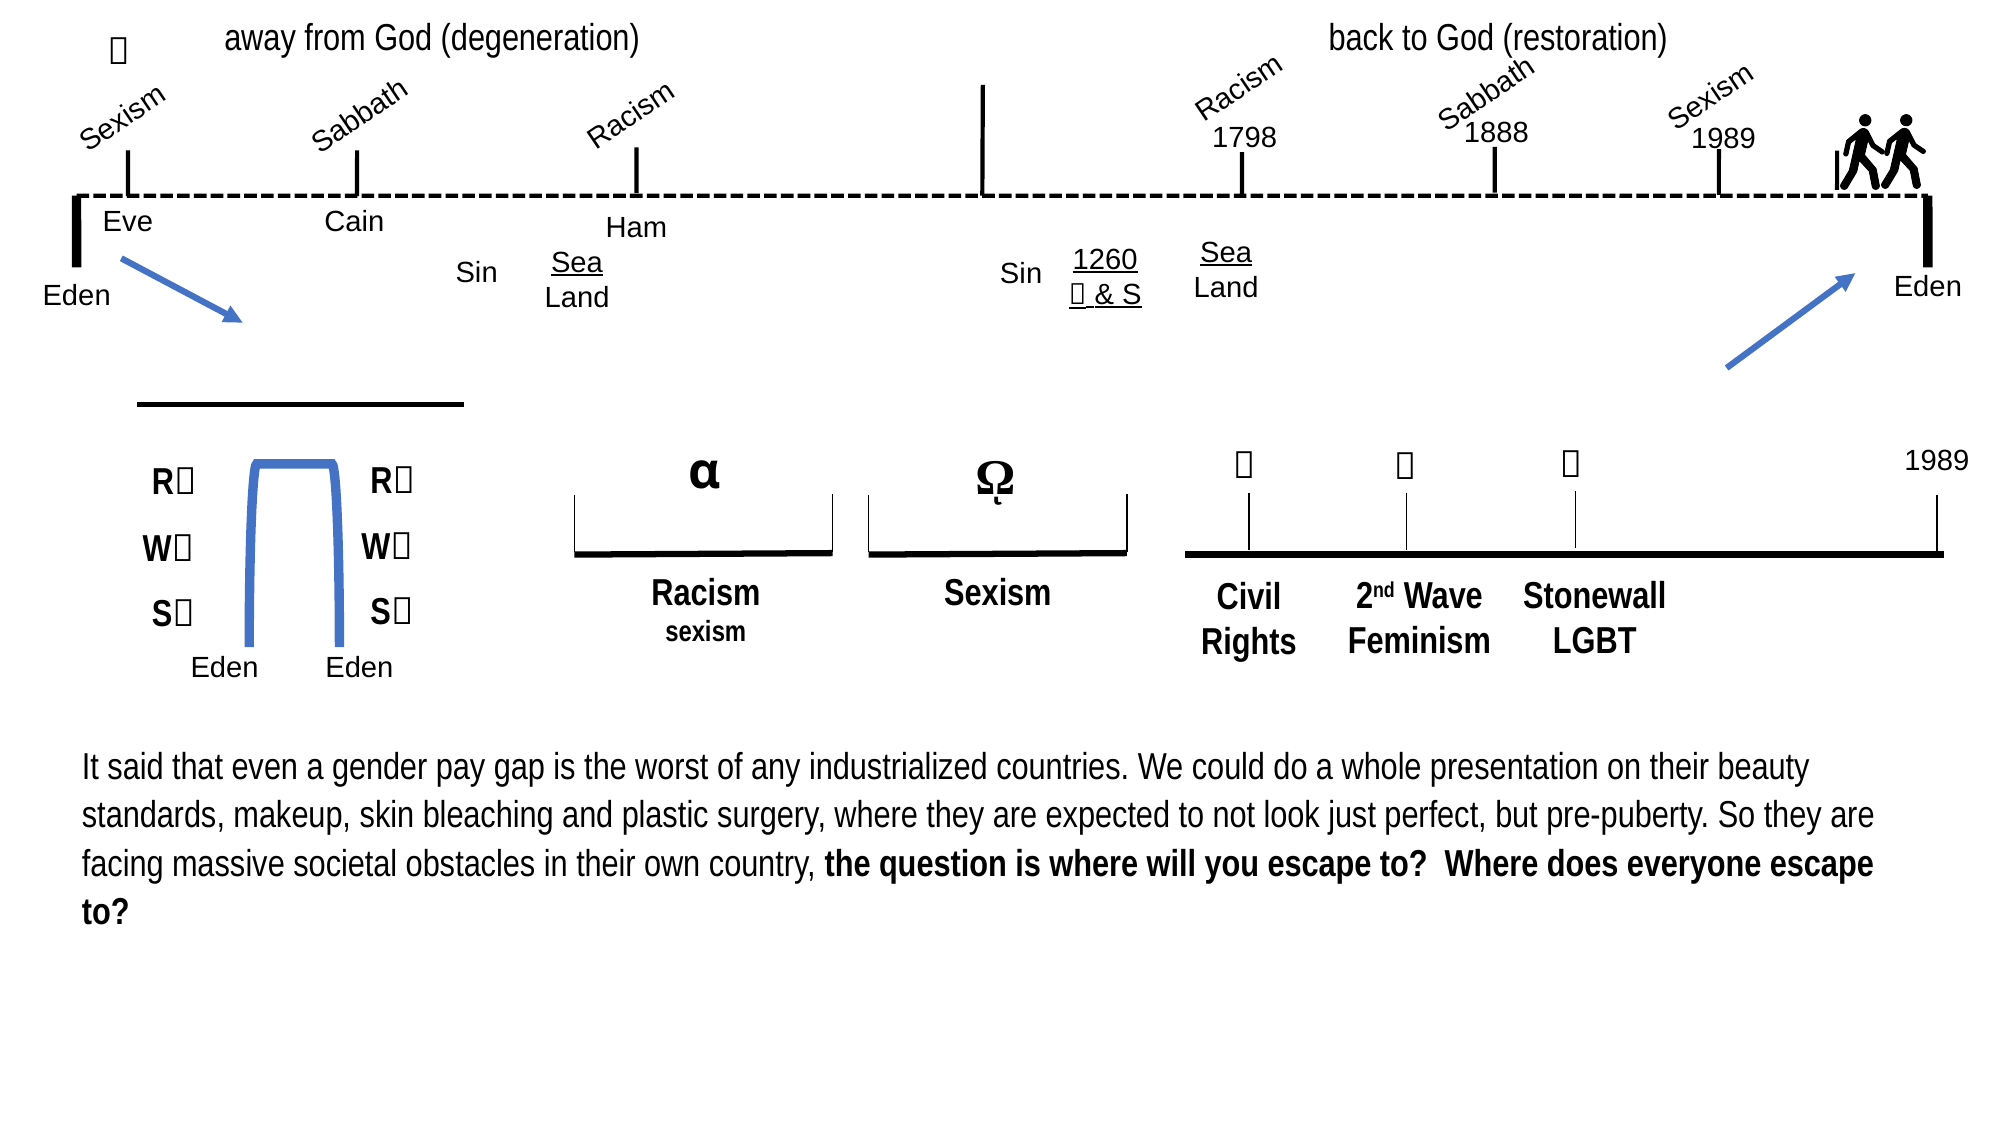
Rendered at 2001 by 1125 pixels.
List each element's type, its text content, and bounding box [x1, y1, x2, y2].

text_box Sin [436, 247, 518, 324]
text_box Eve [80, 196, 175, 269]
text_box Sabbath [1410, 30, 1574, 174]
text_box  [92, 19, 164, 80]
text_box  [1379, 434, 1441, 490]
text_box Sea Land [536, 237, 618, 314]
text_box Racism [1162, 24, 1327, 168]
text_box Racism sexism [636, 560, 776, 655]
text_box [1185, 490, 1944, 555]
text_box away from God (degeneration) back to God (restoration) [209, 5, 1817, 66]
text_box R [355, 448, 463, 509]
text_box Ham [595, 202, 678, 279]
text_box 1798 [1203, 111, 1286, 189]
text_box Eden [25, 270, 128, 343]
text_box Eden [176, 642, 274, 709]
text_box Sabbath [283, 52, 448, 196]
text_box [121, 258, 243, 323]
text_box Sexism [46, 55, 210, 196]
text_box α [676, 432, 733, 498]
text_box 1989 [1693, 113, 1771, 165]
text_box Civil Rights [1179, 564, 1319, 670]
text_box 1888 [1449, 112, 1544, 179]
text_box It said that even a gender pay gap is the worst of any industrialized countries. We could do a whole presentation on their beauty standards, makeup, skin bleaching and plastic surgery, where they are expected to not look just perfect, but pre-puberty. So they are facing massive societal obstacles in their own country, the question is where will you escape to? Where does everyone escape to? [67, 731, 1890, 940]
text_box Cain [307, 196, 402, 269]
text_box  [1544, 432, 1606, 490]
text_box R [137, 450, 244, 510]
text_box 1260  & S [1052, 234, 1159, 373]
text_box Eden [308, 642, 411, 715]
text_box 1989 [1889, 434, 1984, 487]
text_box Sexism [927, 560, 1068, 621]
text_box Stonewall LGBT [1507, 564, 1683, 669]
text_box [248, 463, 340, 648]
text_box Sexism [1634, 33, 1798, 176]
picture [1840, 114, 1926, 190]
text_box S [137, 581, 246, 641]
text_box ῼ [969, 438, 1024, 487]
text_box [1726, 273, 1856, 368]
text_box 2nd Wave Feminism [1331, 564, 1507, 669]
text_box Sea Land [1185, 227, 1267, 304]
text_box Sin [980, 248, 1062, 326]
text_box W [346, 514, 463, 575]
text_box Eden [1876, 261, 1980, 333]
text_box Racism [554, 66, 719, 196]
text_box S [355, 579, 464, 640]
text_box W [127, 516, 244, 576]
text_box  [1218, 434, 1280, 490]
